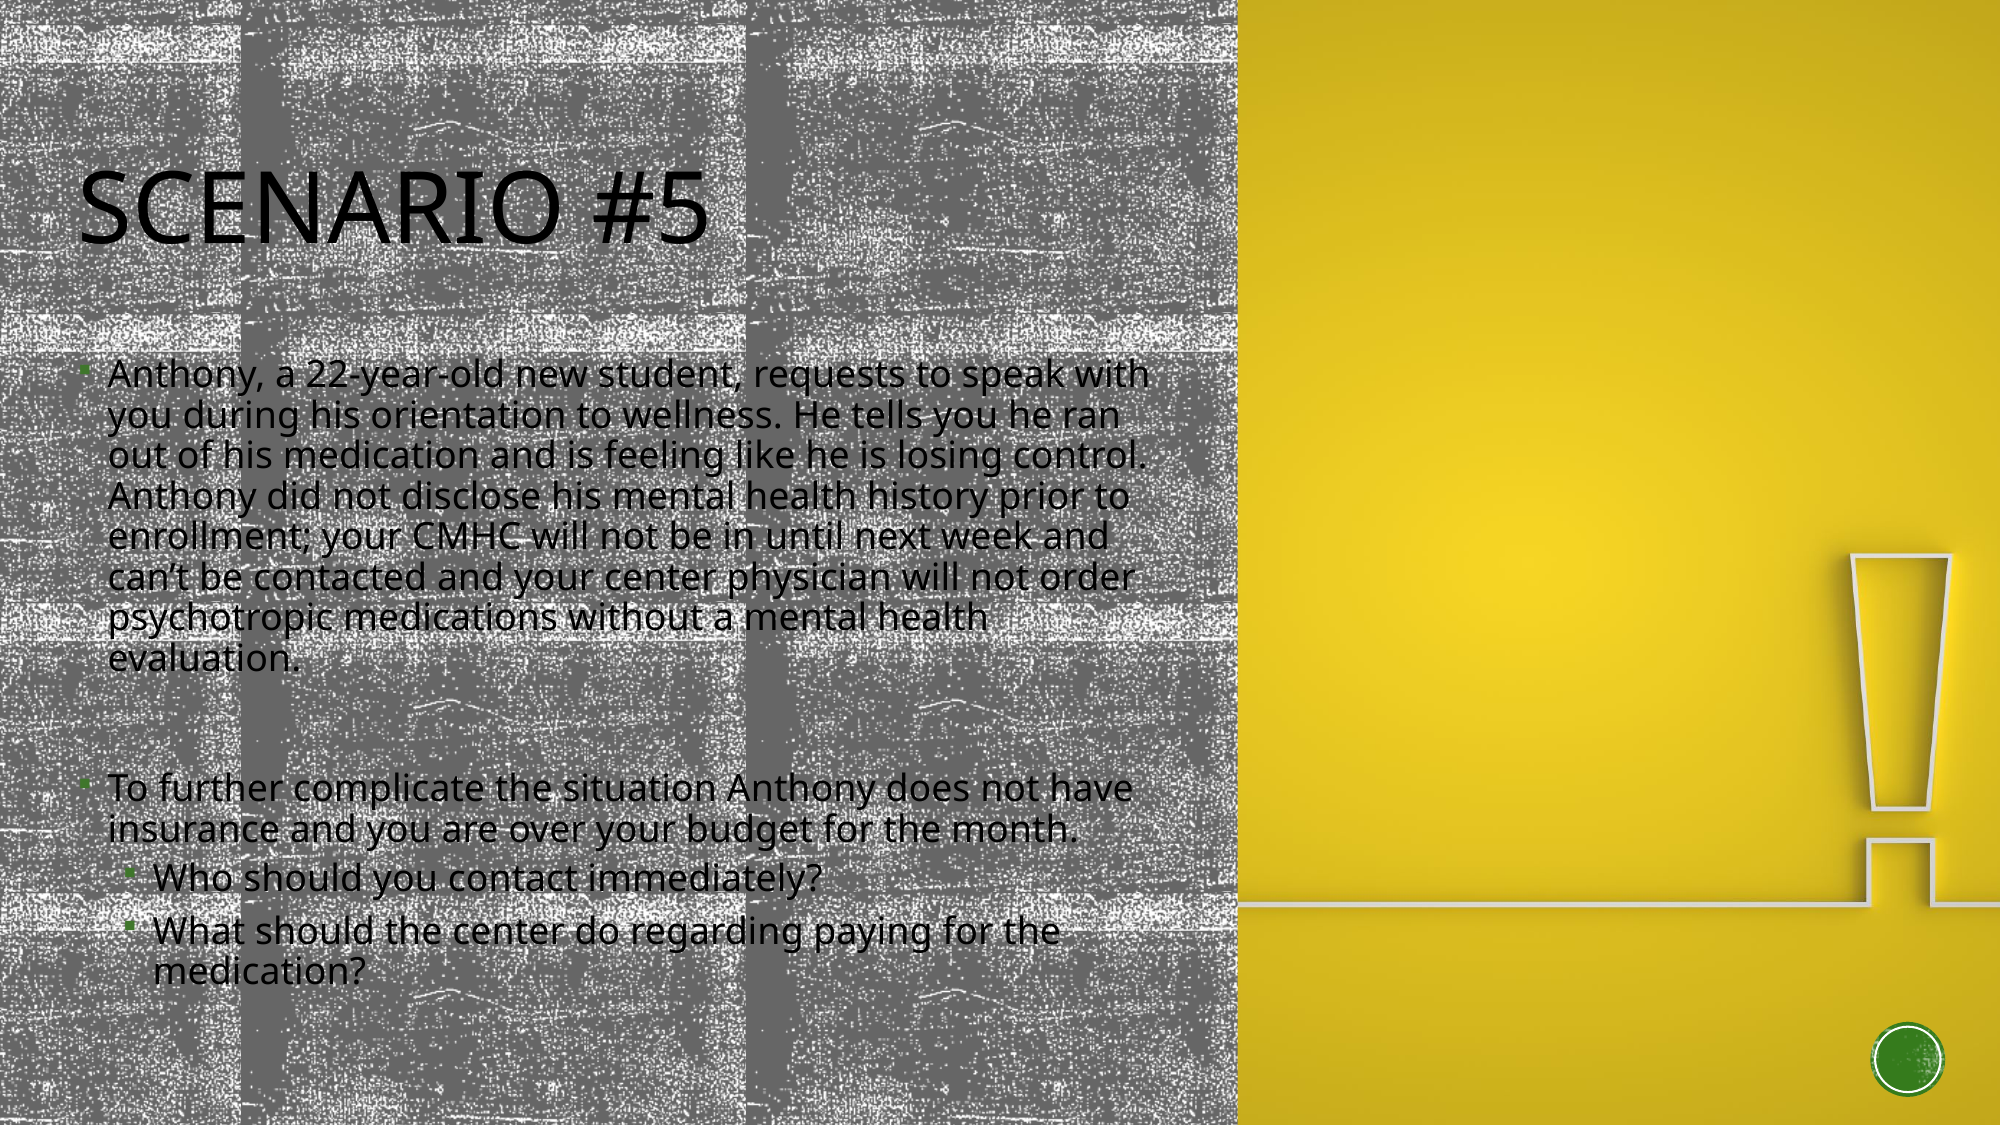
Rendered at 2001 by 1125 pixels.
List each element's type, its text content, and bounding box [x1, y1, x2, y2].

list Anthony, a 22-year-old new student, requests to speak with you during his orientation to wellness. He tells you he ran out of his medication and is feeling like he is losing control. Anthony did not disclose his mental health history prior to enrollment; your CMHC will not be in until next week and can’t be contacted and your center physician will not order psychotropic medications without a mental health evaluation. To further complicate the situation Anthony does not have insurance and you are over your budget for the month. Who should you contact immediately? What should the center do regarding paying for the medication? [62, 348, 1169, 1013]
picture [1237, 0, 2000, 1125]
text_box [1872, 1024, 1943, 1095]
title Scenario #5 [62, 79, 1169, 344]
text_box [0, 0, 1237, 1125]
